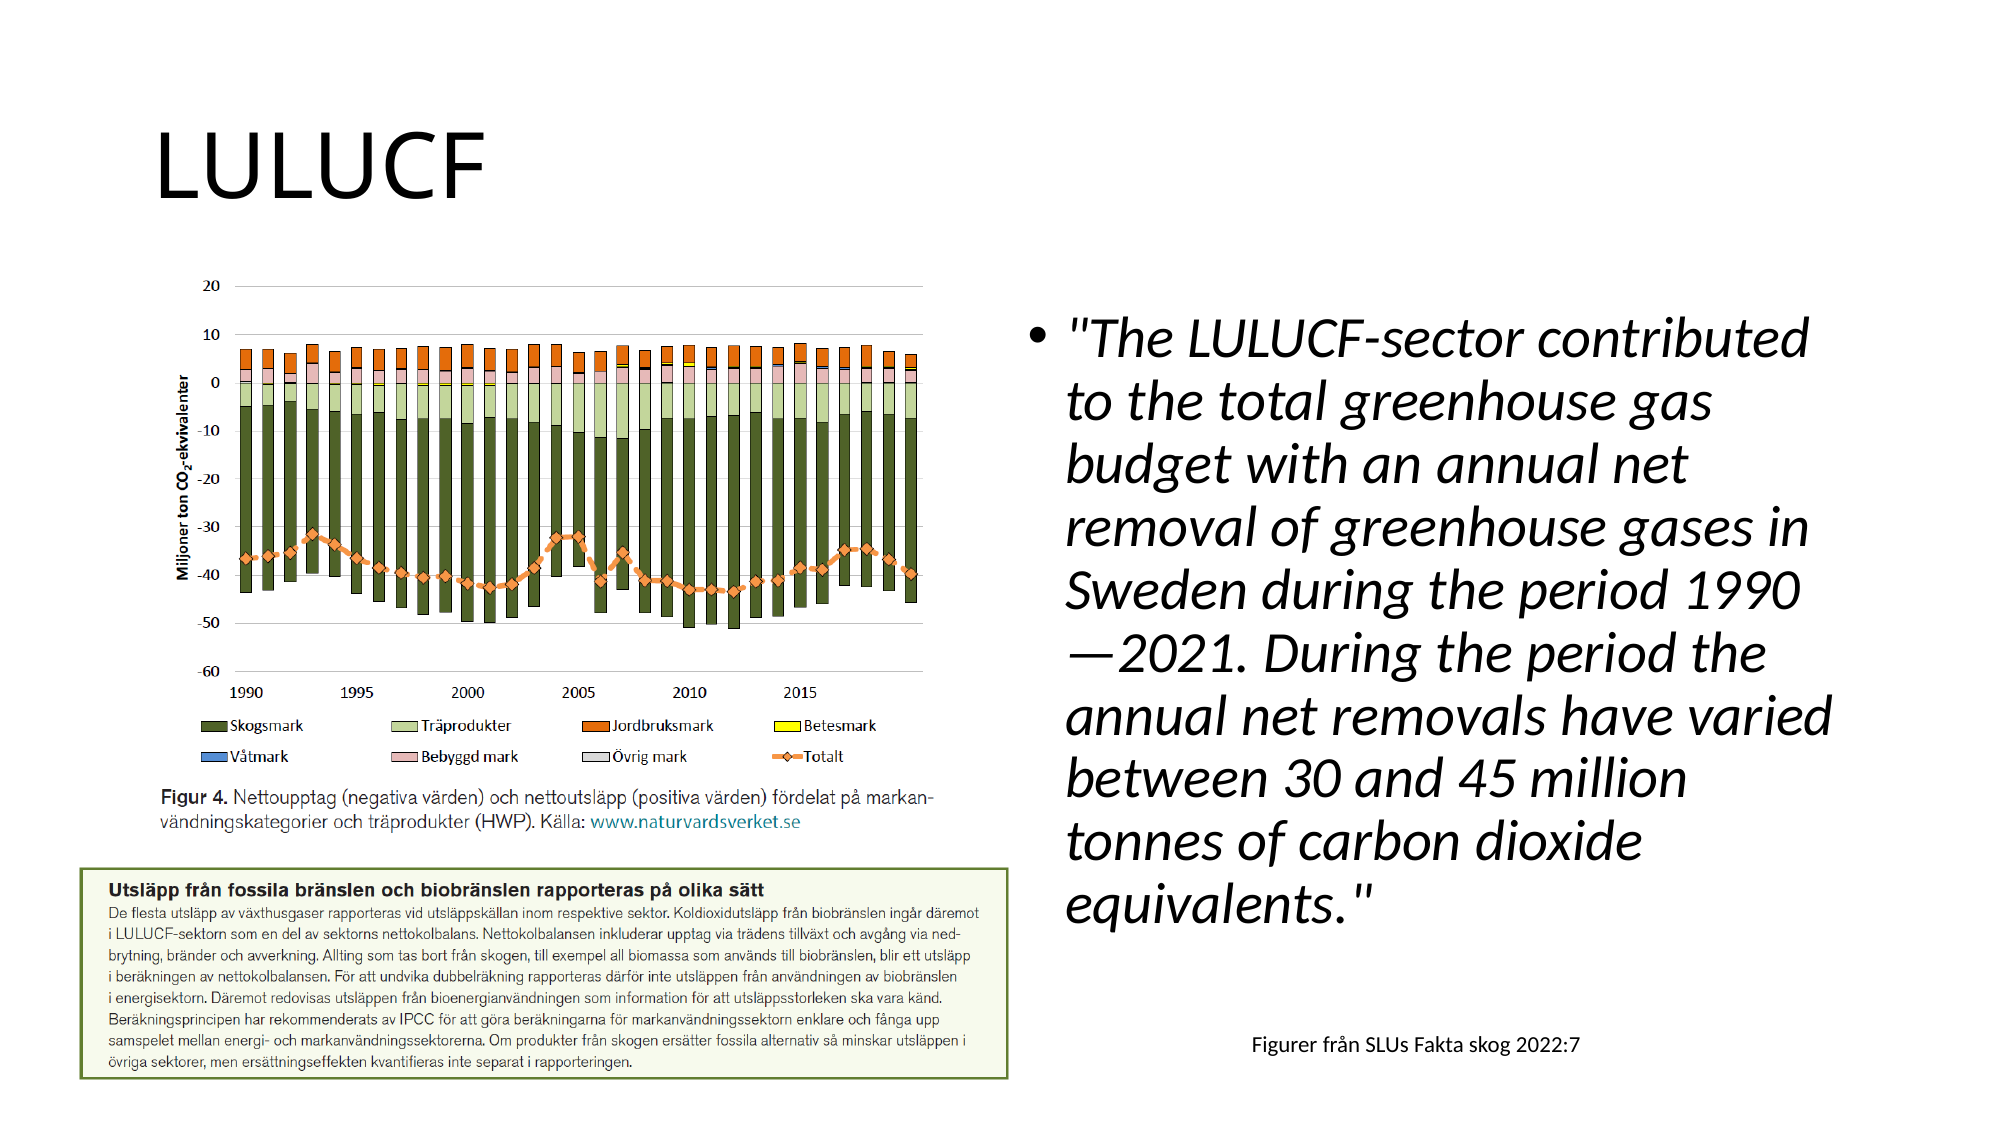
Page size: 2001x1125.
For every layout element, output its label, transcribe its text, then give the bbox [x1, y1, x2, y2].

list "The LULUCF-sector contributed to the total greenhouse gas budget with an annual net removal of greenhouse gases in Sweden during the period 1990—2021. During the period the annual net removals have varied between 30 and 45 million tonnes of carbon dioxide equivalents." [1012, 299, 1863, 1014]
picture [56, 852, 1032, 1116]
title LULUCF [137, 59, 1863, 278]
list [137, 242, 988, 852]
text_box Figurer från SLUs Fakta skog 2022:7 [1237, 1022, 1976, 1065]
